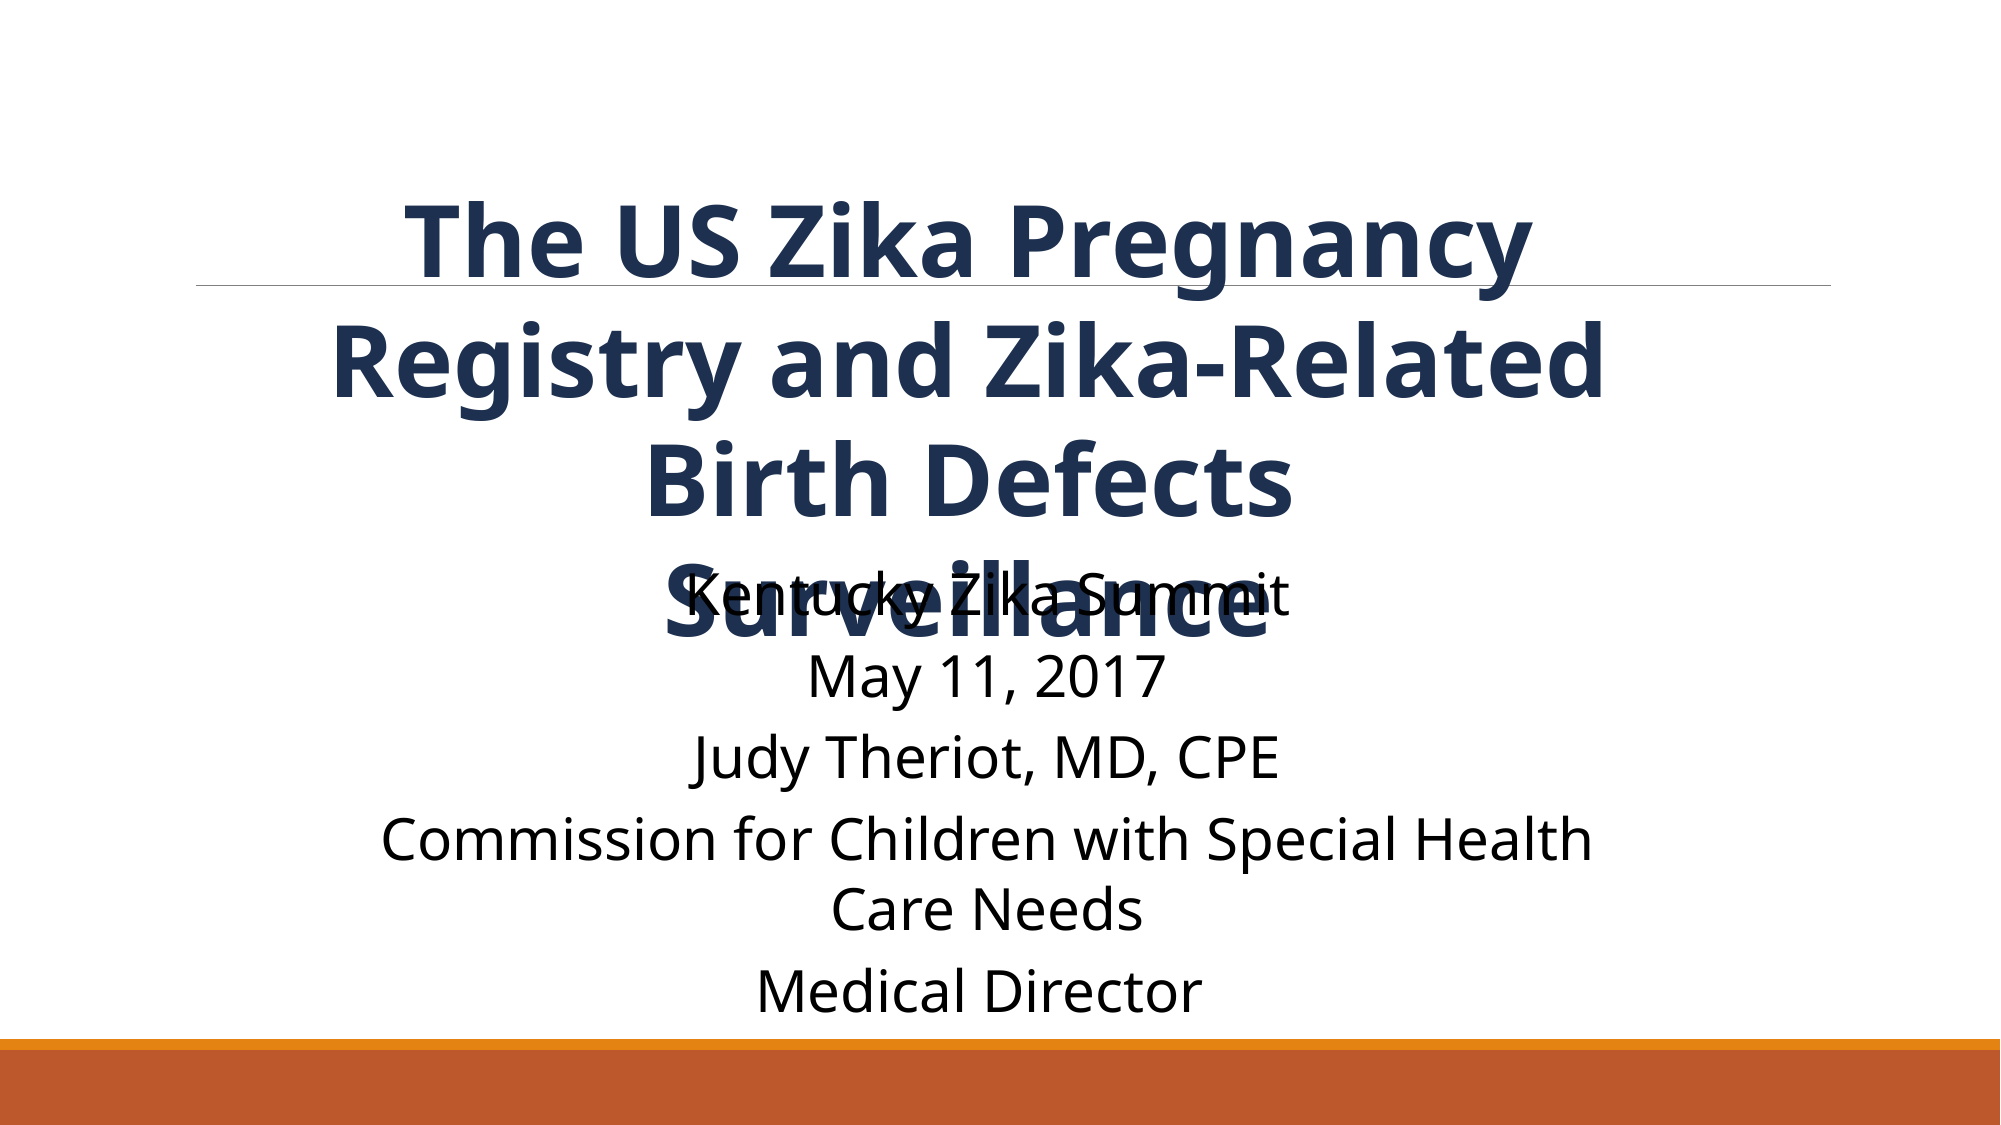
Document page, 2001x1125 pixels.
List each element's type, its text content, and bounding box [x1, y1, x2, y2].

text_box Kentucky Zika Summit May 11, 2017 Judy Theriot, MD, CPE Commission for Children with Special Health Care Needs Medical Director [298, 549, 1677, 825]
text_box The US Zika Pregnancy Registry and Zika-Related Birth Defects Surveillance [325, 169, 1614, 549]
